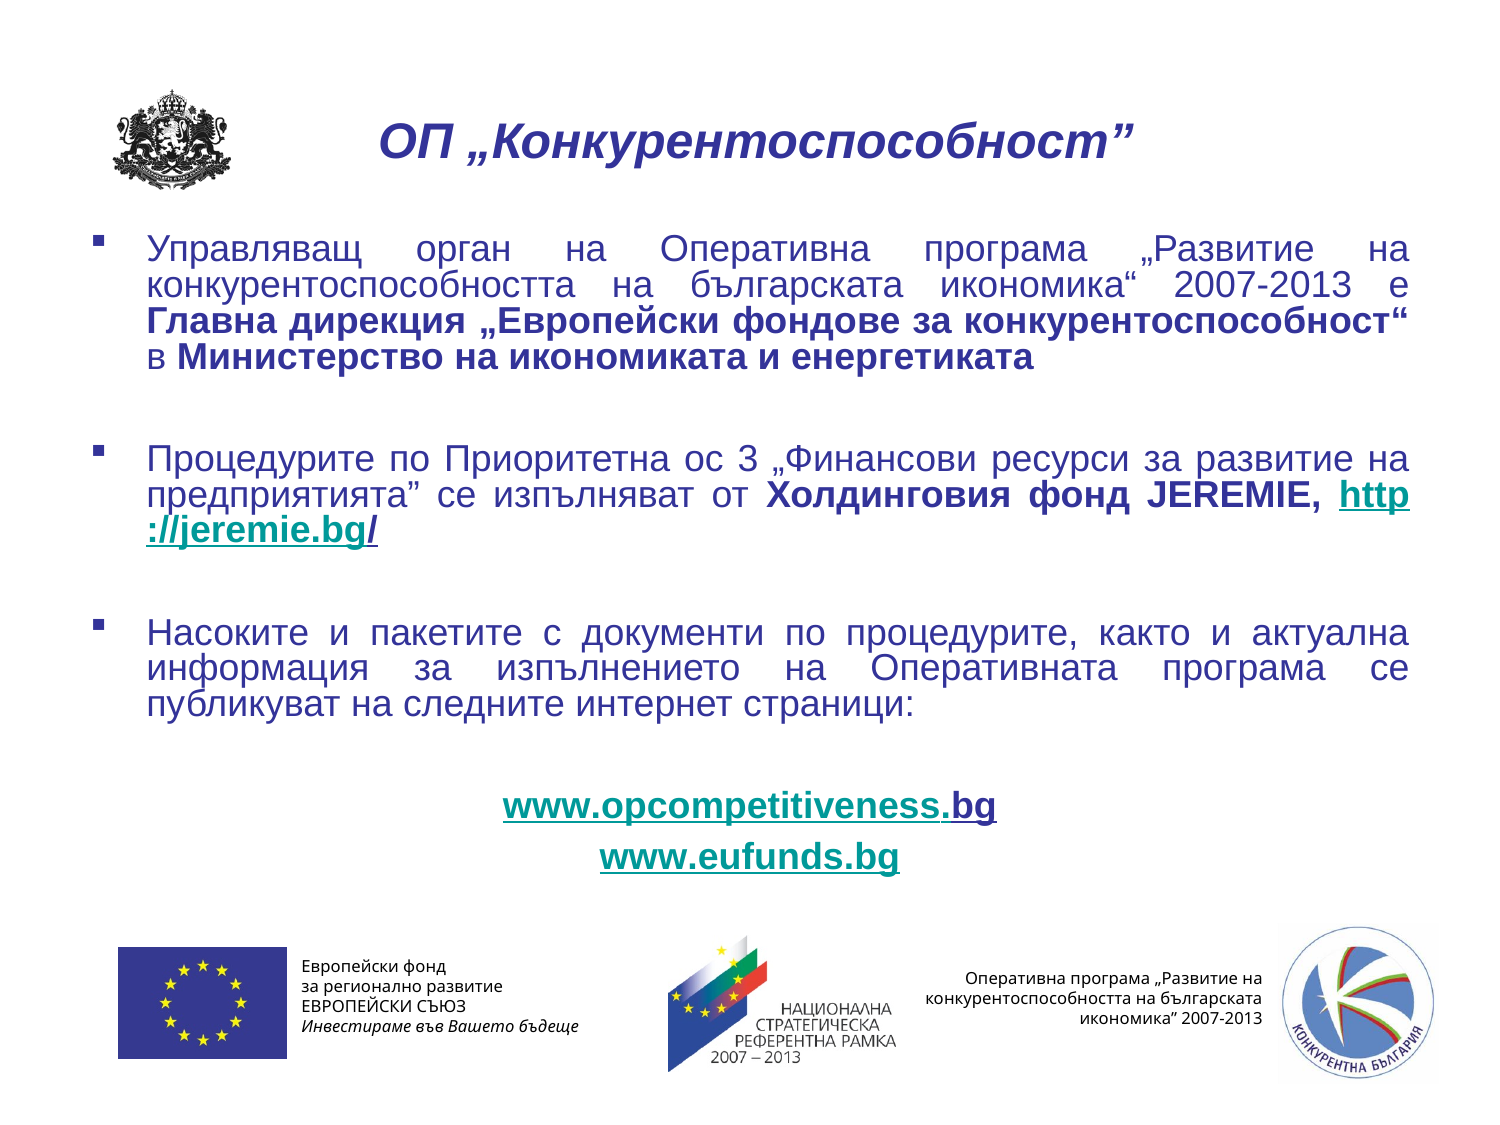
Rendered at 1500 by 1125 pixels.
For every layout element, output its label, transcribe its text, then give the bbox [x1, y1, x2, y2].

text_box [81, 899, 1462, 1086]
list Управляващ орган на Оперативна програма „Развитие на конкурентоспособността на българската икономика“ 2007-2013 е Главна дирекция „Европейски фондове за конкурентоспособност“ в Министерство на икономиката и енергетиката Процедурите по Приоритетна ос 3 „Финансови ресурси за развитие на предприятията” се изпълняват от Холдинговия фонд JEREMIE, http://jeremie.bg/ Насоките и пакетите с документи по процедурите, както и актуална информация за изпълнението на Оперативната програма се публикуват на следните интернет страници: www.opcompetitiveness.bg www.eufunds.bg [75, 224, 1425, 968]
picture [112, 89, 231, 190]
text_box ОП „Конкурентоспособност” [87, 45, 1425, 224]
